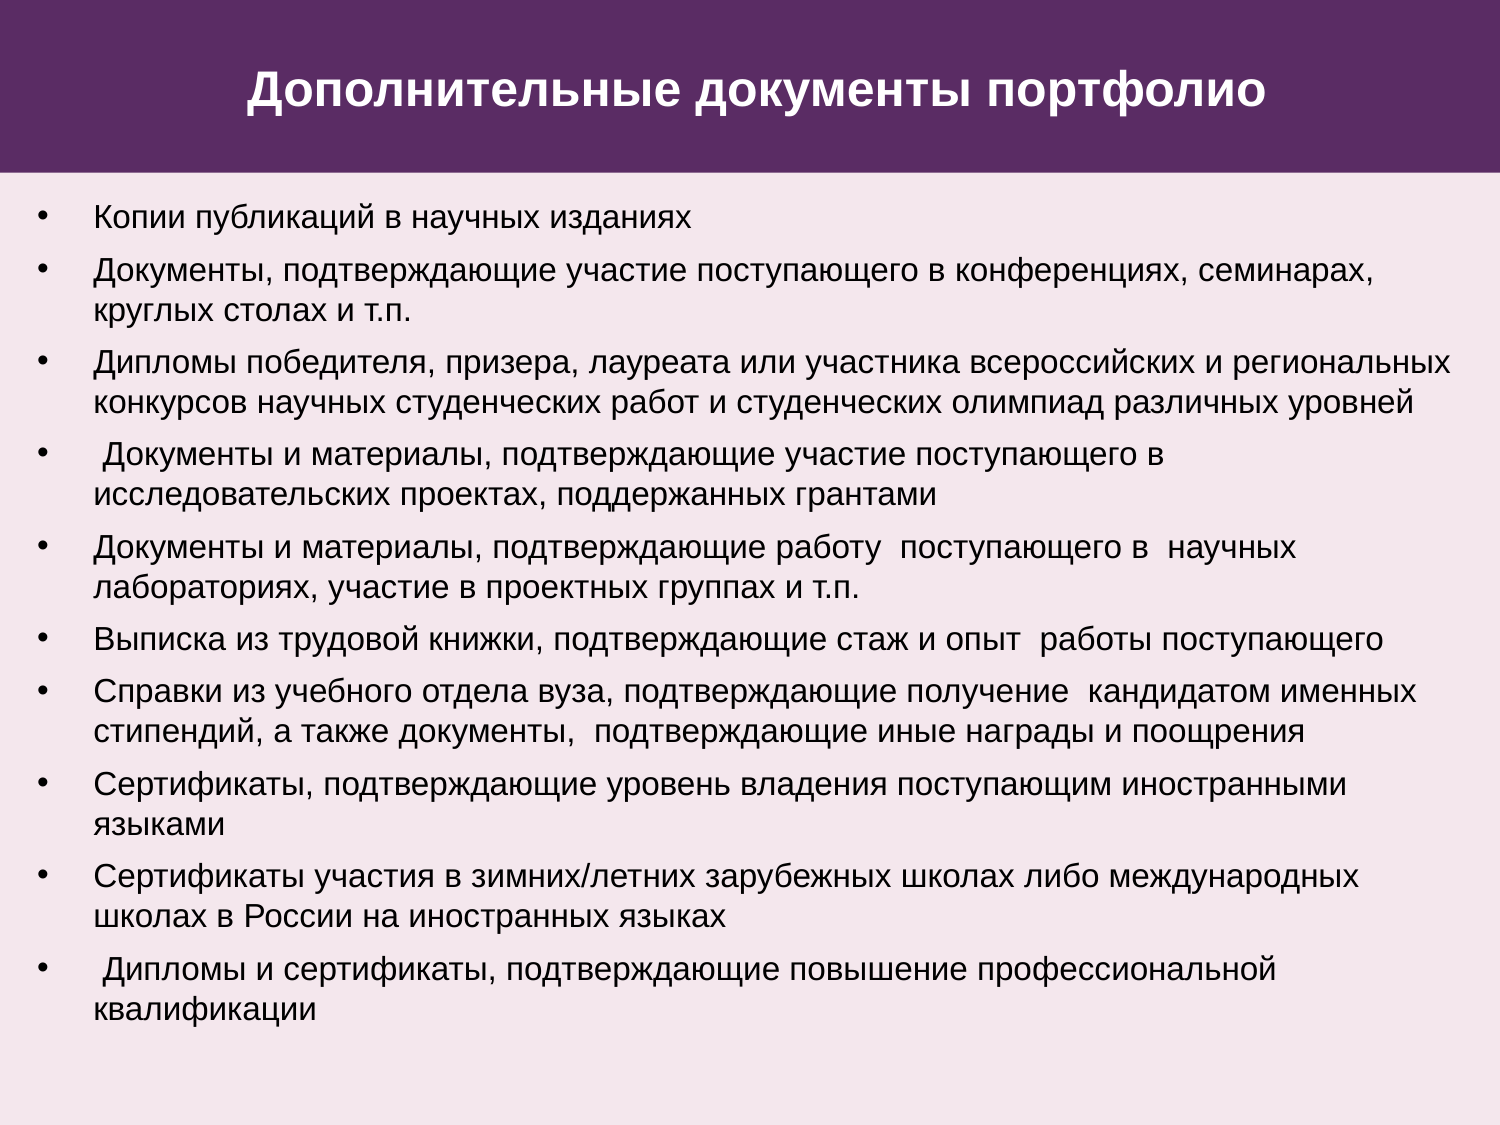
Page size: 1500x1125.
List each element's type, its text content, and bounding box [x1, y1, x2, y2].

text_box Копии публикаций в научных изданиях Документы, подтверждающие участие поступающего в конференциях, семинарах, круглых столах и т.п. Дипломы победителя, призера, лауреата или участника всероссийских и региональных конкурсов научных студенческих работ и студенческих олимпиад различных уровней Документы и материалы, подтверждающие участие поступающего в исследовательских проектах, поддержанных грантами Документы и материалы, подтверждающие работу поступающего в научных лабораториях, участие в проектных группах и т.п. Выписка из трудовой книжки, подтверждающие стаж и опыт работы поступающего Справки из учебного отдела вуза, подтверждающие получение кандидатом именных стипендий, а также документы, подтверждающие иные награды и поощрения Сертификаты, подтверждающие уровень владения поступающим иностранными языками Сертификаты участия в зимних/летних зарубежных школах либо международных школах в России на иностранных языках Дипломы и сертификаты, подтверждающие повышение профессиональной квалификации [22, 187, 1470, 1034]
title Дополнительные документы портфолио [0, 0, 1500, 173]
